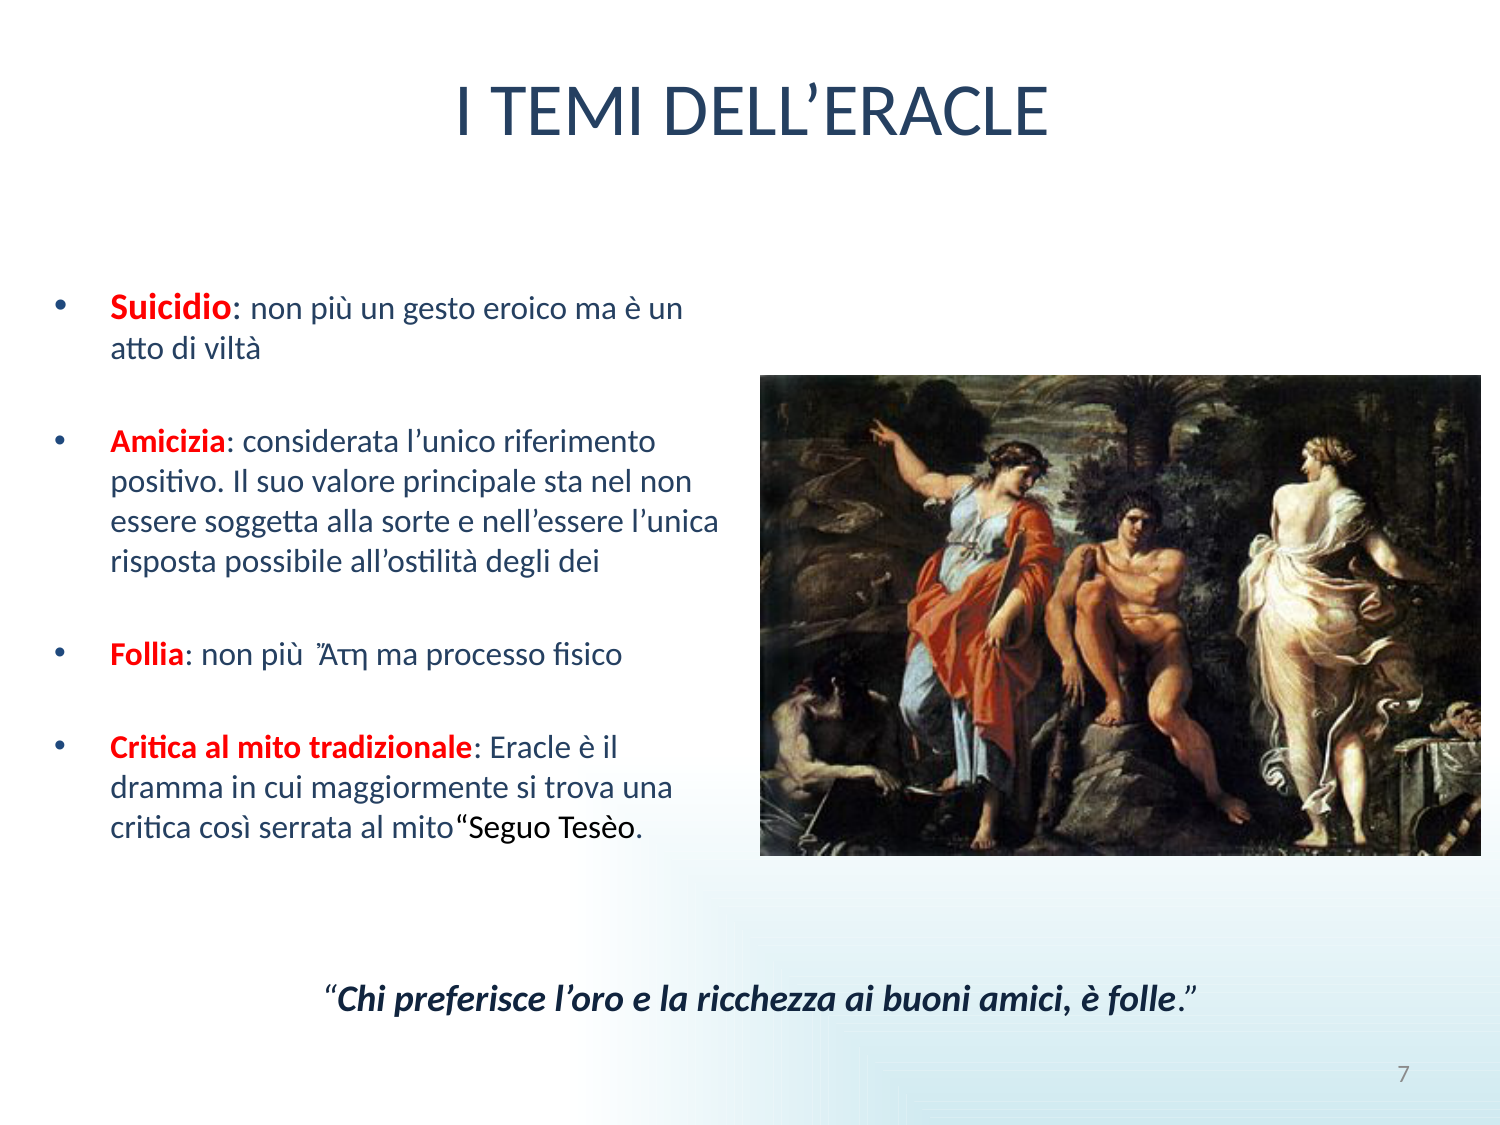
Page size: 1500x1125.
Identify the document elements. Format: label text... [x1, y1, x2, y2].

slide_number 7 [1074, 1042, 1425, 1103]
picture [760, 375, 1481, 857]
list Suicidio: non più un gesto eroico ma è un atto di viltà Amicizia: considerata l’unico riferimento positivo. Il suo valore principale sta nel non essere soggetta alla sorte e nell’essere l’unica risposta possibile all’ostilità degli dei Follia: non più Ἄτη ma processo fisico Critica al mito tradizionale: Eracle è il dramma in cui maggiormente si trova una critica così serrata al mito“Seguo Tesèo. [39, 274, 750, 1071]
text_box “Chi preferisce l’oro e la ricchezza ai buoni amici, è folle.” [306, 966, 1215, 1027]
title I TEMI DELL’ERACLE [75, 23, 1430, 188]
